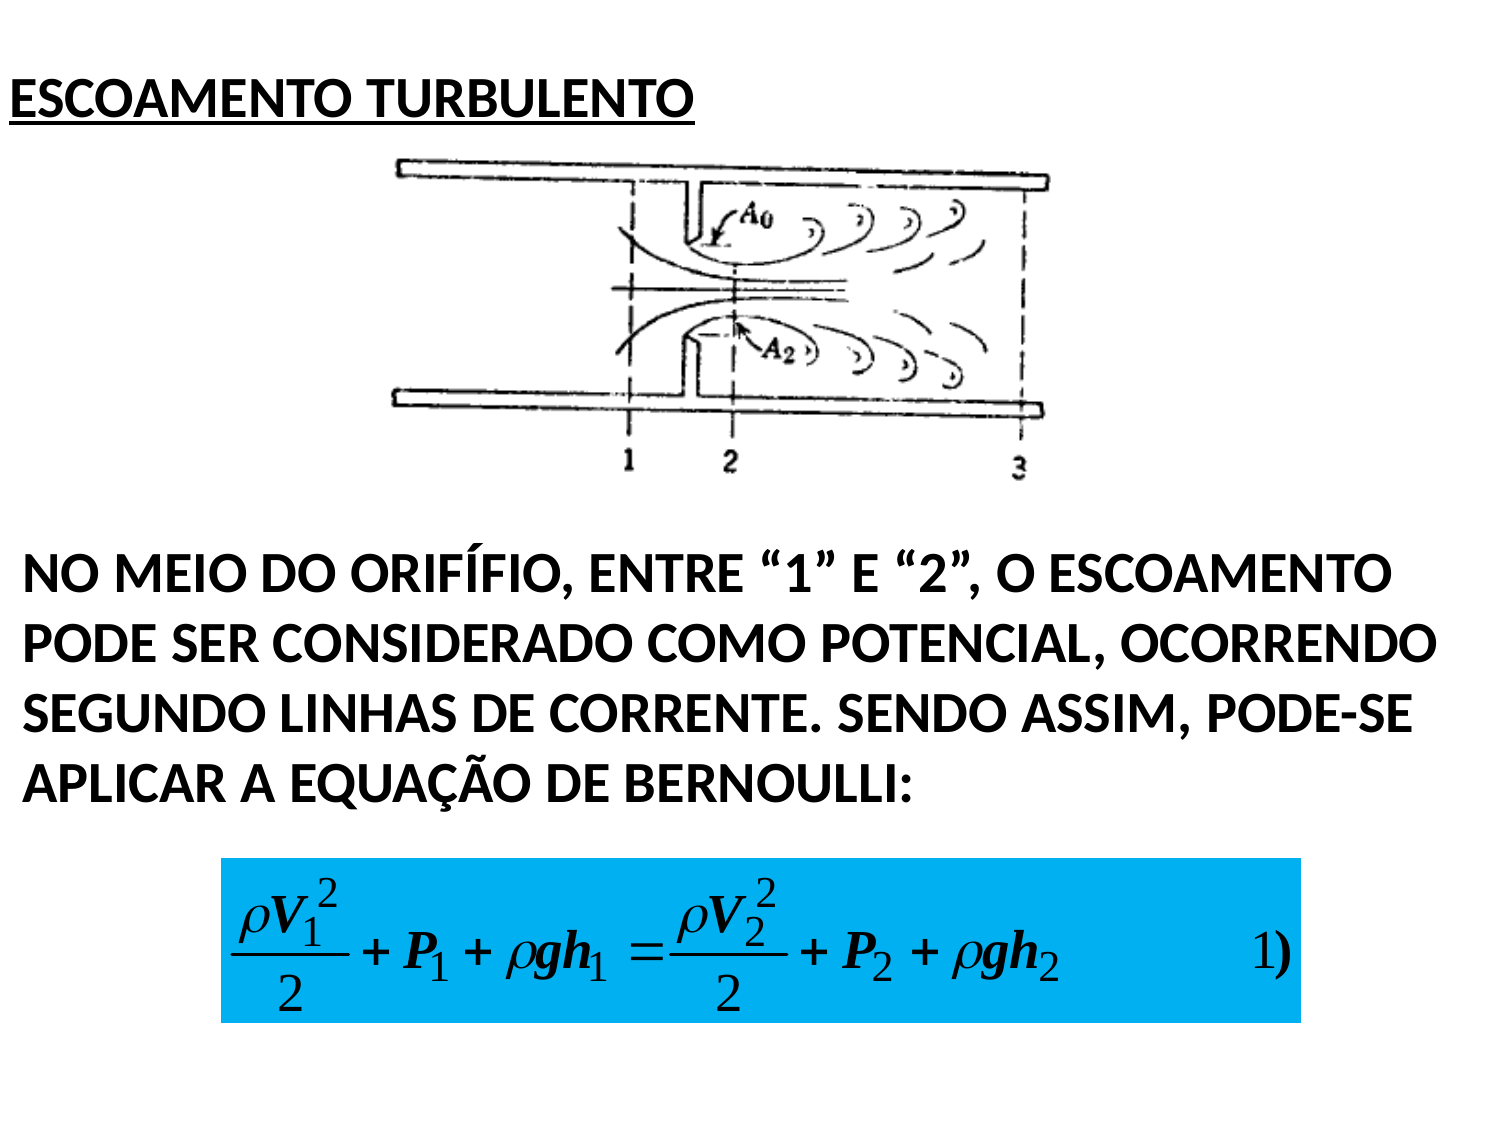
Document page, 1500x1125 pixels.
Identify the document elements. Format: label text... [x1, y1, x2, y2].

text_box ESCOAMENTO TURBULENTO [0, 51, 711, 137]
text_box NO MEIO DO ORIFÍFIO, ENTRE “1” E “2”, O ESCOAMENTO PODE SER CONSIDERADO COMO POTENCIAL, OCORRENDO SEGUNDO LINHAS DE CORRENTE. SENDO ASSIM, PODE-SE APLICAR A EQUAÇÃO DE BERNOULLI: [7, 527, 1454, 822]
picture [377, 136, 1052, 481]
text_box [220, 857, 1302, 1024]
